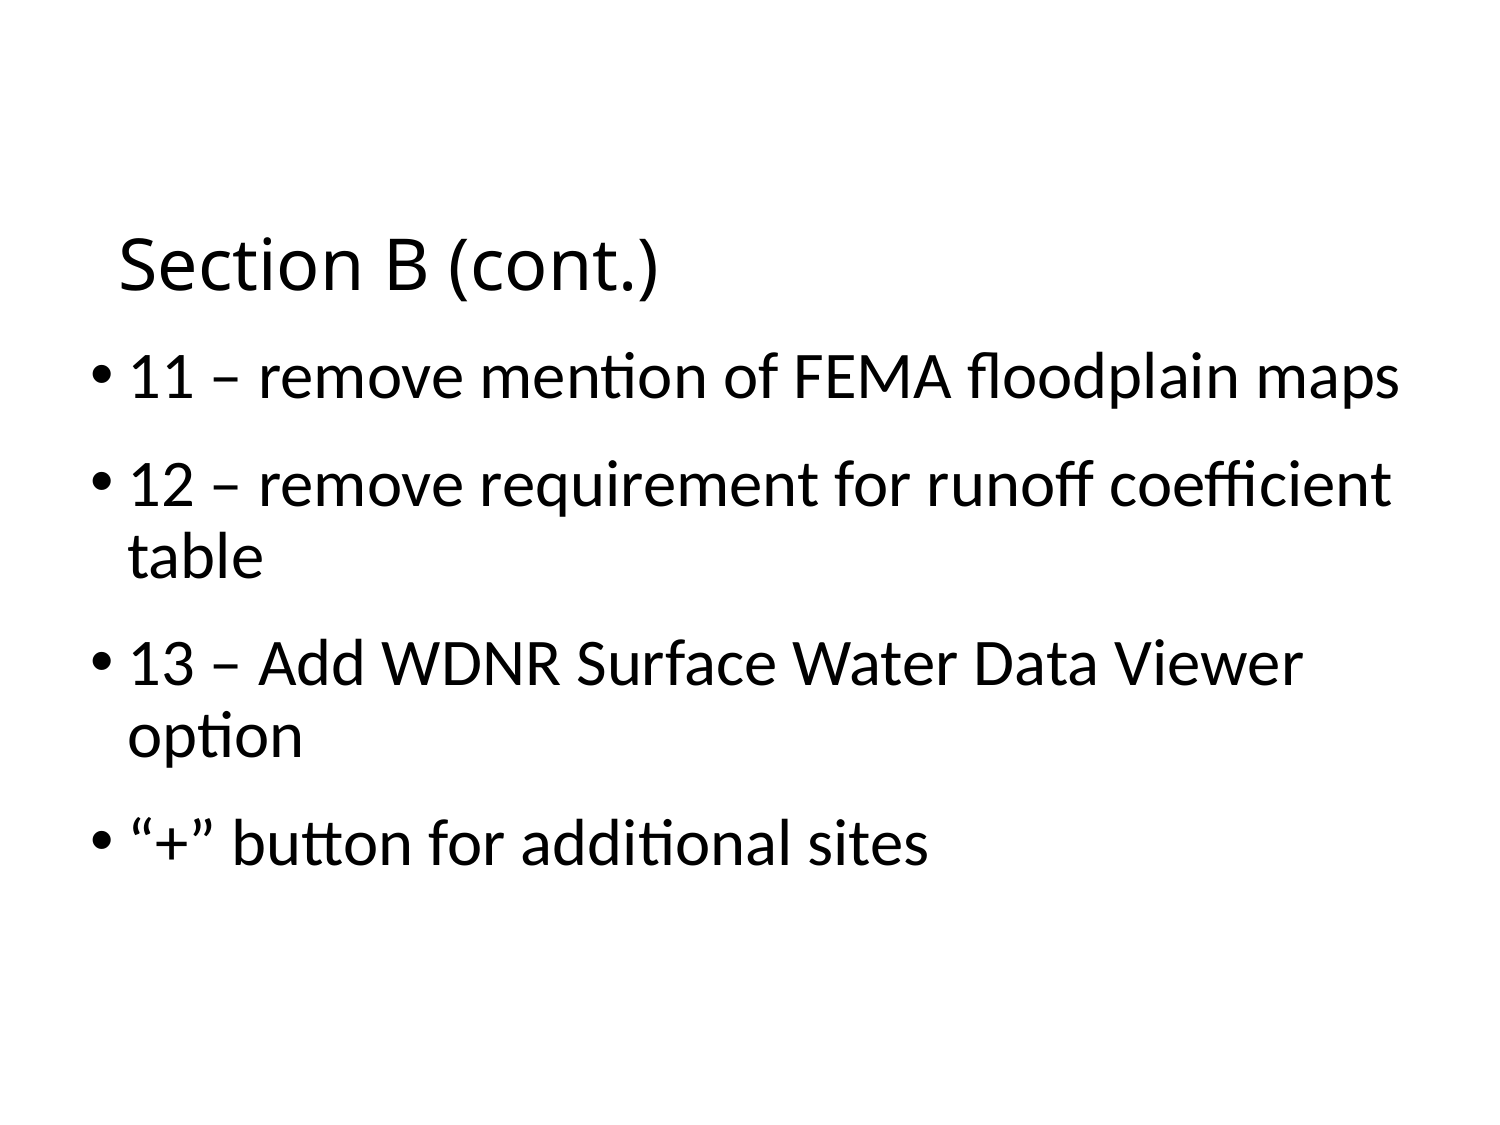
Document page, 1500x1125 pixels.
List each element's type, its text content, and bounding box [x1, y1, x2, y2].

title Section B (cont.) [103, 185, 696, 333]
list 11 – remove mention of FEMA floodplain maps 12 – remove requirement for runoff coefficient table 13 – Add WDNR Surface Water Data Viewer option “+” button for additional sites [0, 333, 1500, 977]
